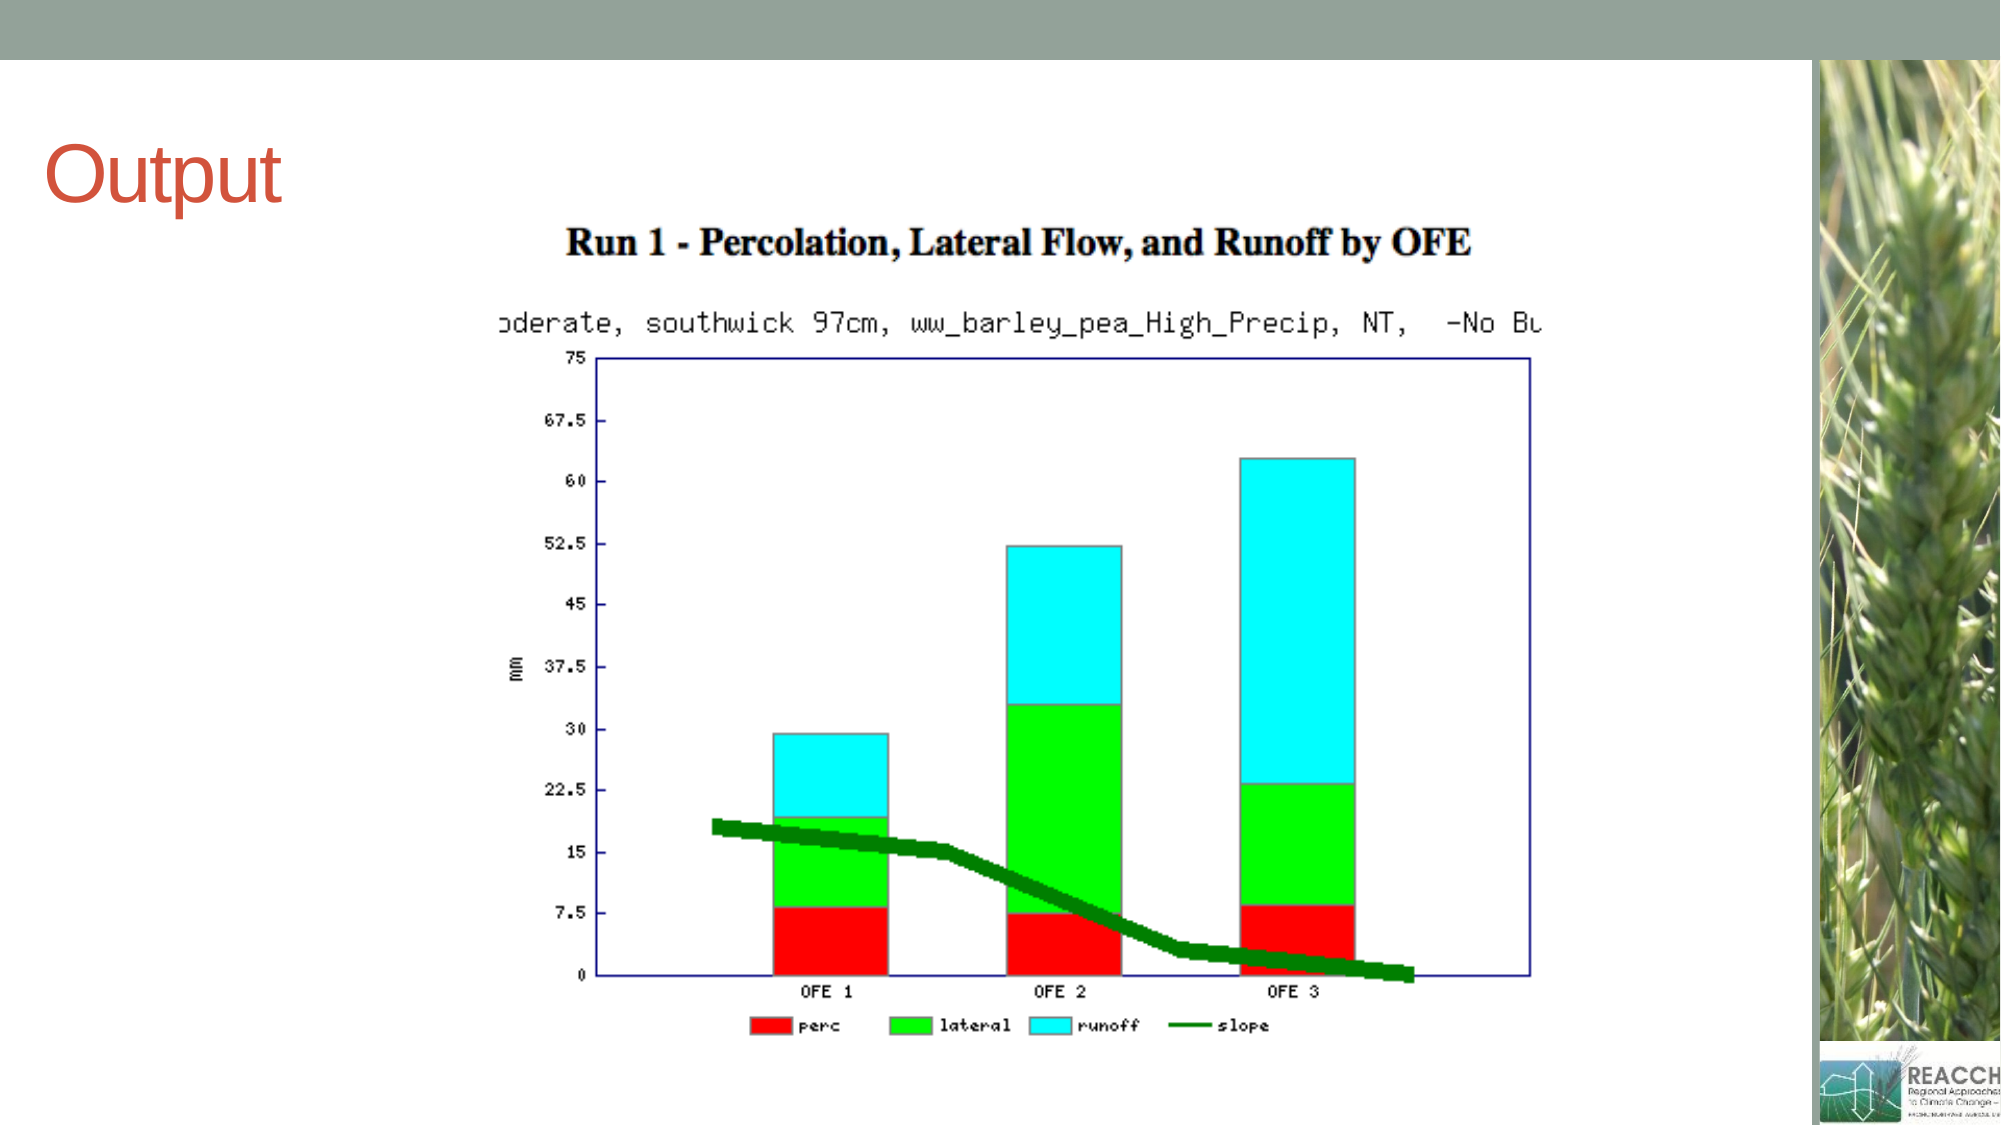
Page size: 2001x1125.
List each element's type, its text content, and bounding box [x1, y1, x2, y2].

picture [1819, 56, 2001, 1125]
title Output [28, 87, 1619, 250]
picture [349, 212, 1642, 1065]
